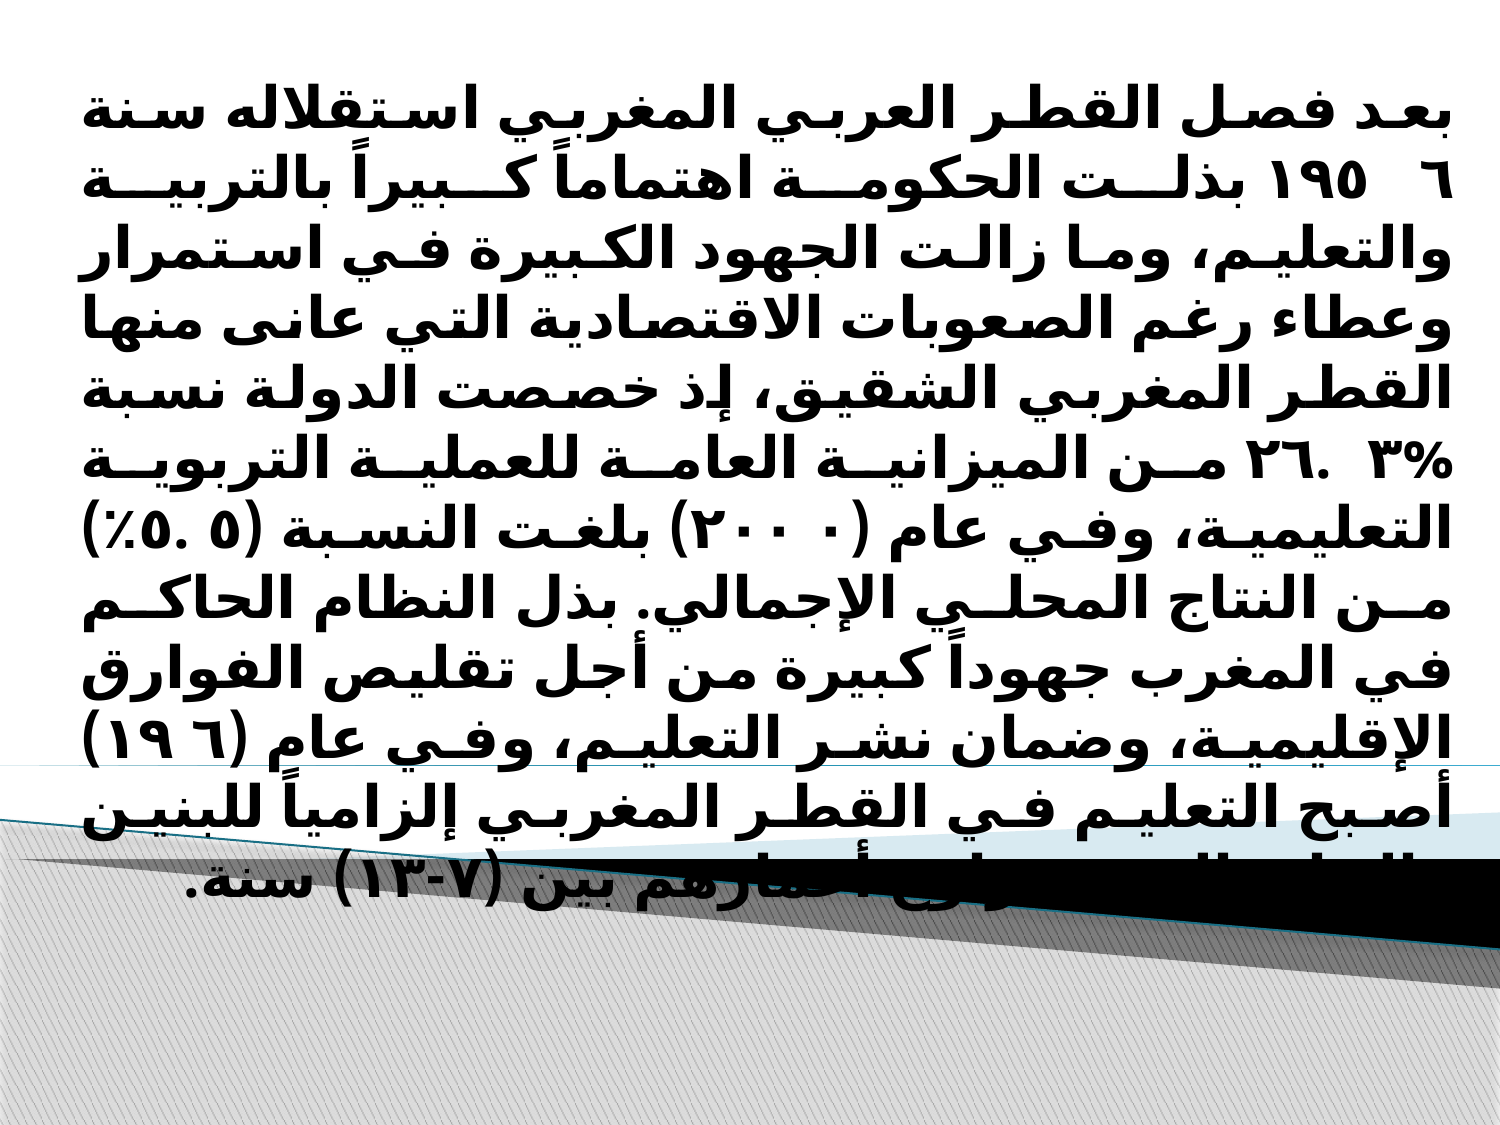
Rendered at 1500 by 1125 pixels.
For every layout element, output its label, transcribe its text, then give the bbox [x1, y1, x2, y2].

picture [5, 859, 1500, 989]
subtitle بعد فصل القطر العربي المغربي استقلاله سنة ١٩٥٦ بذلت الحكومة اهتماماً كبيراً بالتربية والتعليم، وما زالت الجهود الكبيرة في استمرار وعطاء رغم الصعوبات الاقتصادية التي عانى منها القطر المغربي الشقيق، إذ خصصت الدولة نسبة %٢٦.٣ من الميزانية العامة للعملية التربوية التعليمية، وفي عام (۲۰۰۰) بلغت النسبة (٥.٥٪) من النتاج المحلي الإجمالي. بذل النظام الحاكم في المغرب جهوداً كبيرة من أجل تقليص الفوارق الإقليمية، وضمان نشر التعليم، وفي عام (١٩٦) أصبح التعليم في القطر المغربي إلزامياً للبنين والبنات الذين تتراوح أعمارهم بين (۷-۱۳) سنة. [62, 62, 1463, 838]
